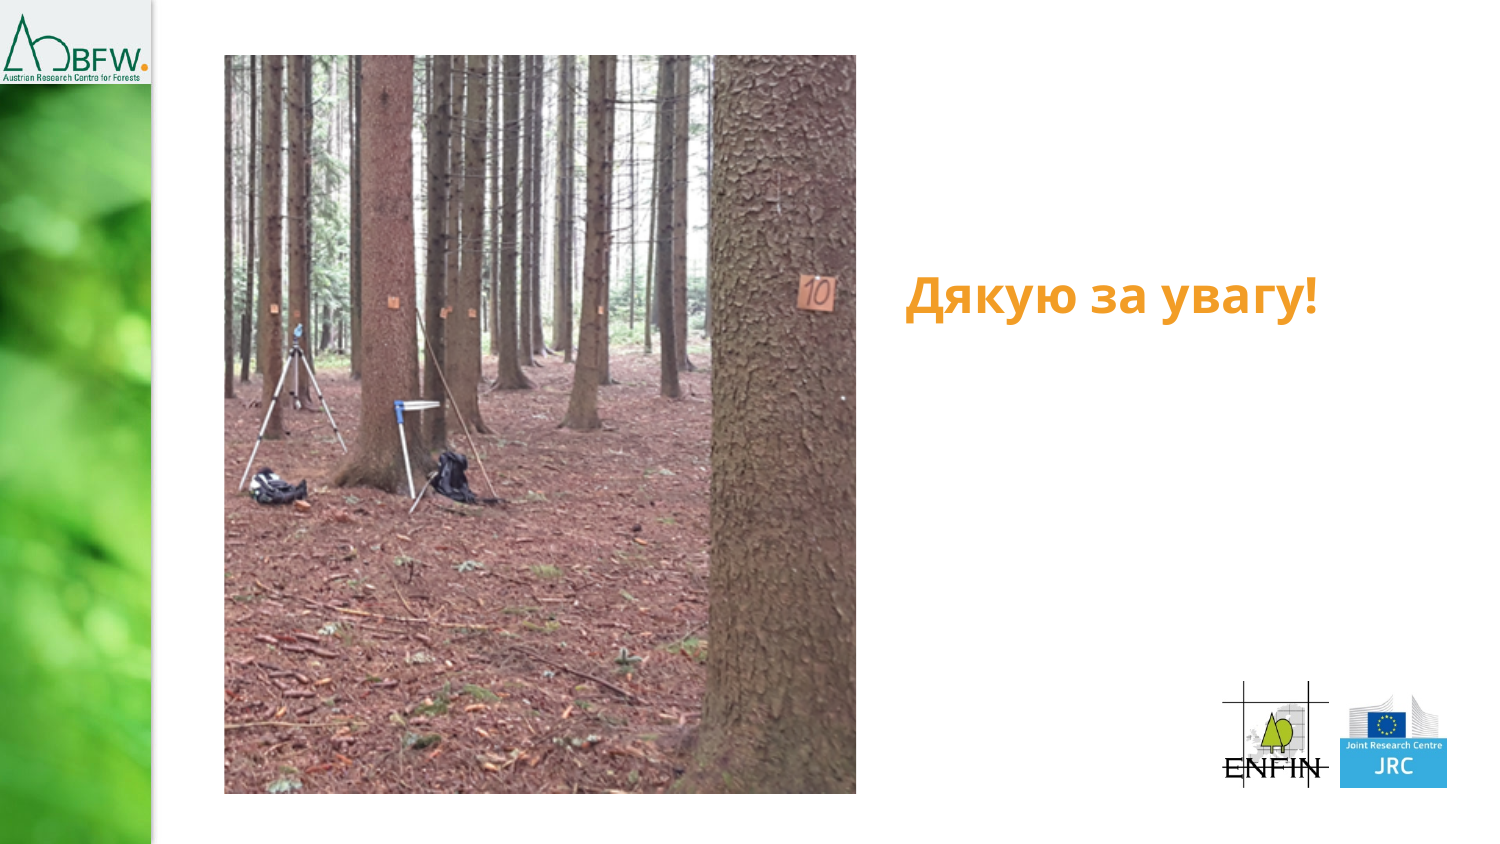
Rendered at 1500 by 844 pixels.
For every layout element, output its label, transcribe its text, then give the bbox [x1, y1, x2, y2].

picture [1222, 681, 1329, 789]
picture [224, 55, 857, 795]
picture [1340, 681, 1448, 789]
picture [0, 0, 172, 844]
title Дякую за увагу! [892, 256, 1483, 576]
